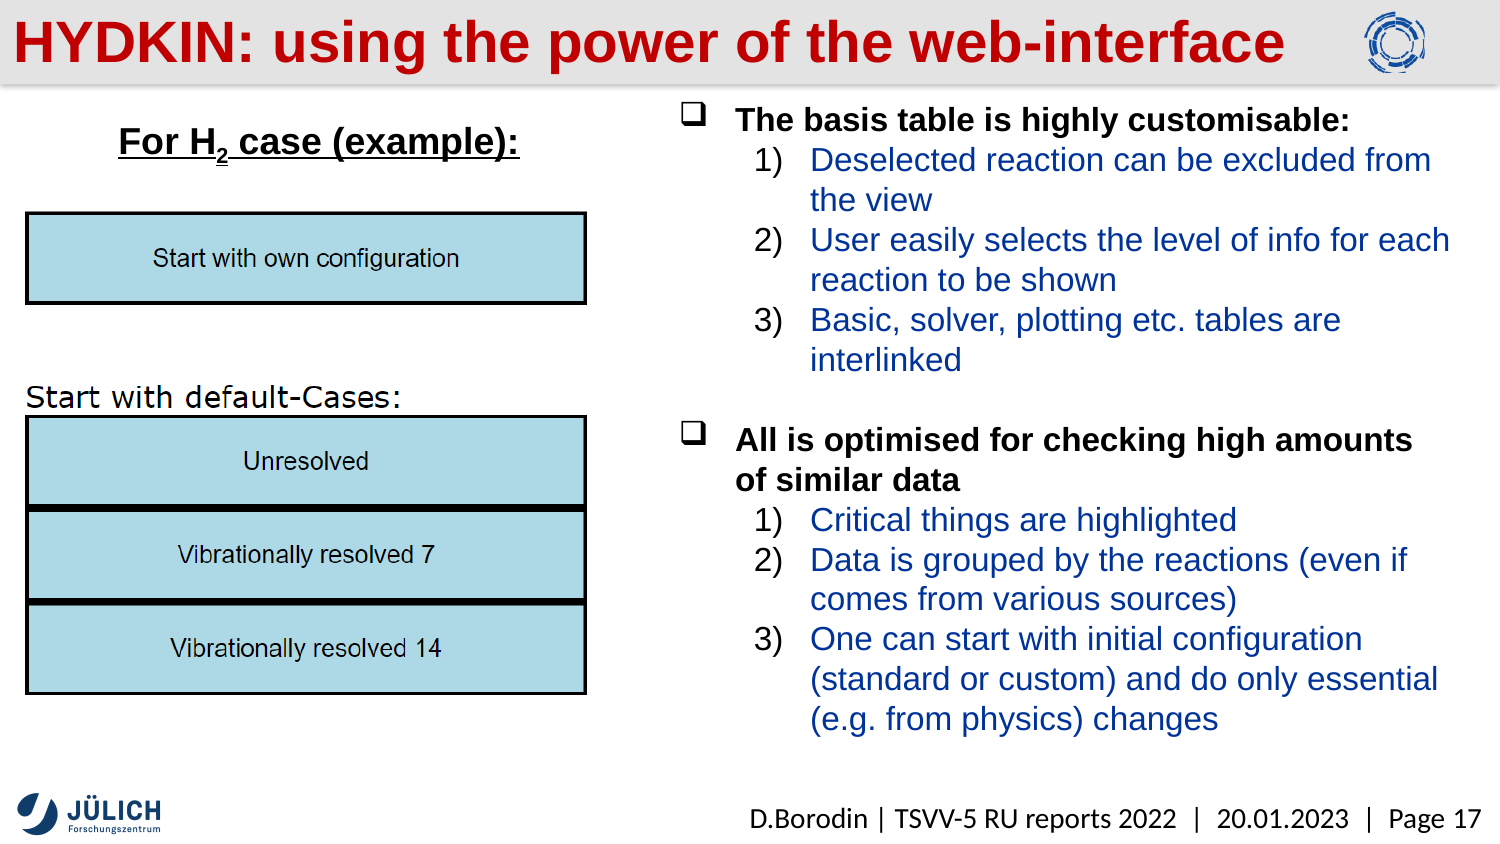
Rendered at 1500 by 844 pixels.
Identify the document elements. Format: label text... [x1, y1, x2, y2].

text_box For H2 case (example): [103, 109, 535, 176]
text_box HYDKIN: using the power of the web-interface [0, 0, 1329, 82]
picture [17, 197, 598, 709]
text_box The basis table is highly customisable: Deselected reaction can be excluded from the view User easily selects the level of info for each reaction to be shown Basic, solver, plotting etc. tables are interlinked All is optimised for checking high amounts of similar data Critical things are highlighted Data is grouped by the reactions (even if comes from various sources) One can start with initial configuration (standard or custom) and do only essential (e.g. from physics) changes [663, 91, 1469, 745]
picture [17, 792, 161, 836]
